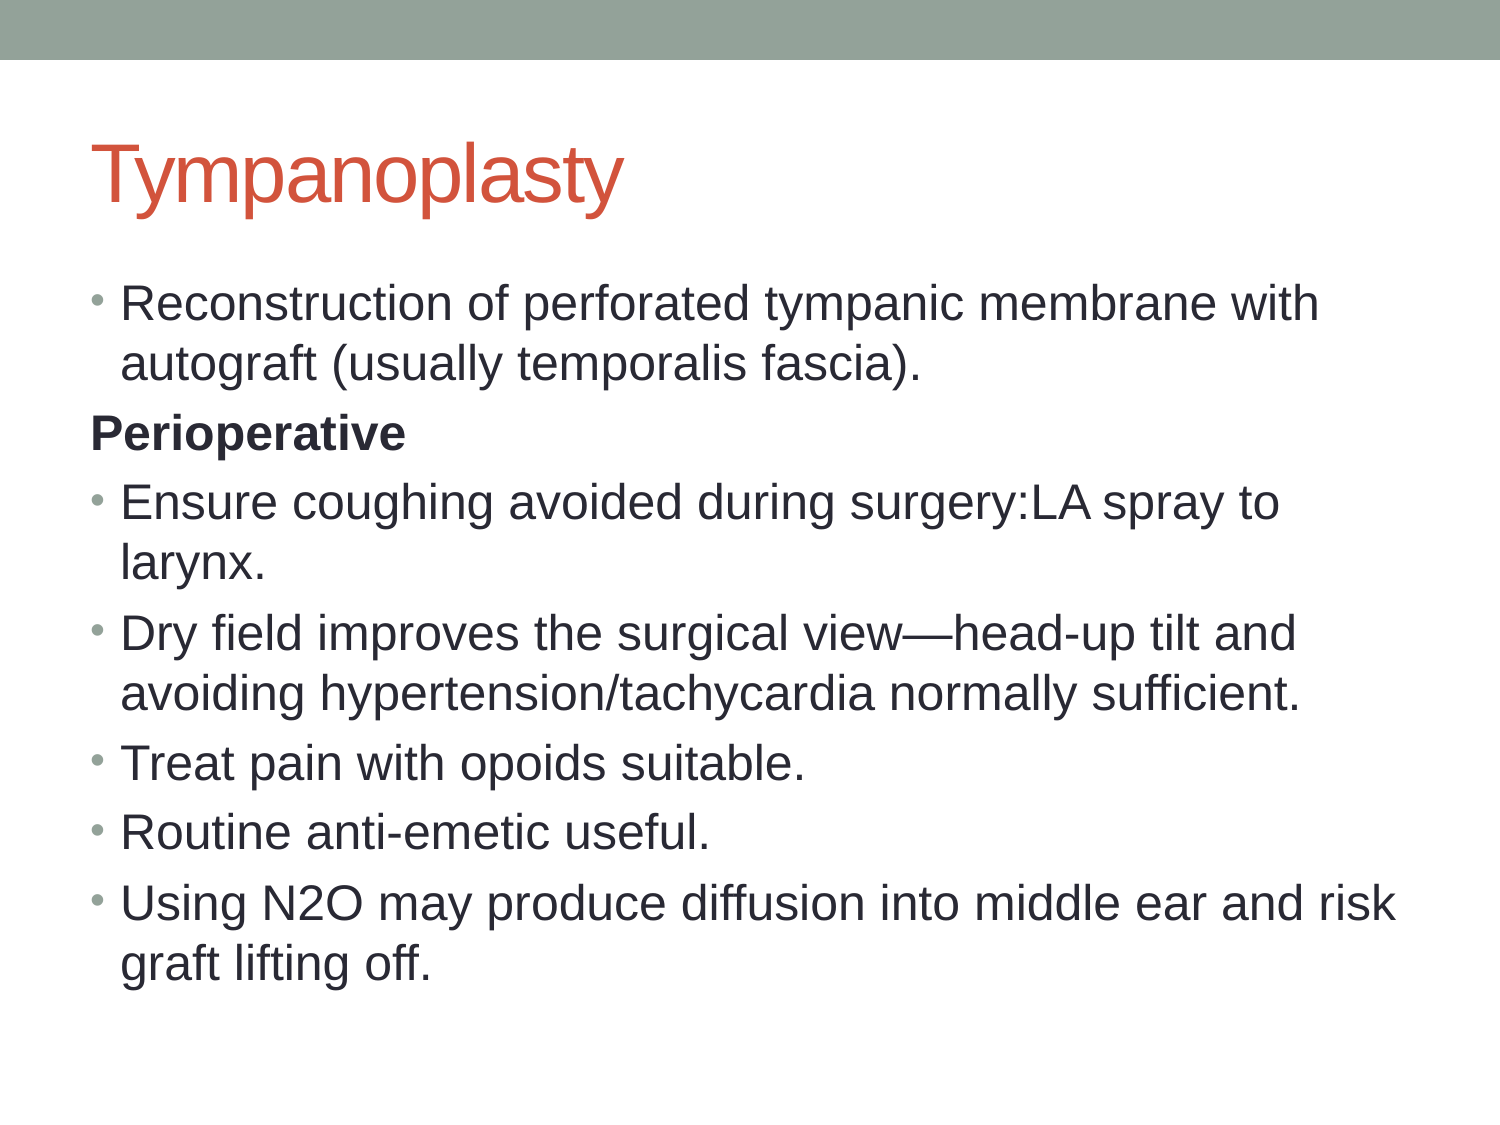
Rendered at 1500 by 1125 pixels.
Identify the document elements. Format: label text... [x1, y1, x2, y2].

list Reconstruction of perforated tympanic membrane with autograft (usually temporalis fascia). Perioperative Ensure coughing avoided during surgery:LA spray to larynx. Dry field improves the surgical view—head-up tilt and avoiding hypertension/tachycardia normally sufficient. Treat pain with opoids suitable. Routine anti-emetic useful. Using N2O may produce diffusion into middle ear and risk graft lifting off. [75, 262, 1425, 1063]
title Tympanoplasty [75, 87, 1425, 250]
